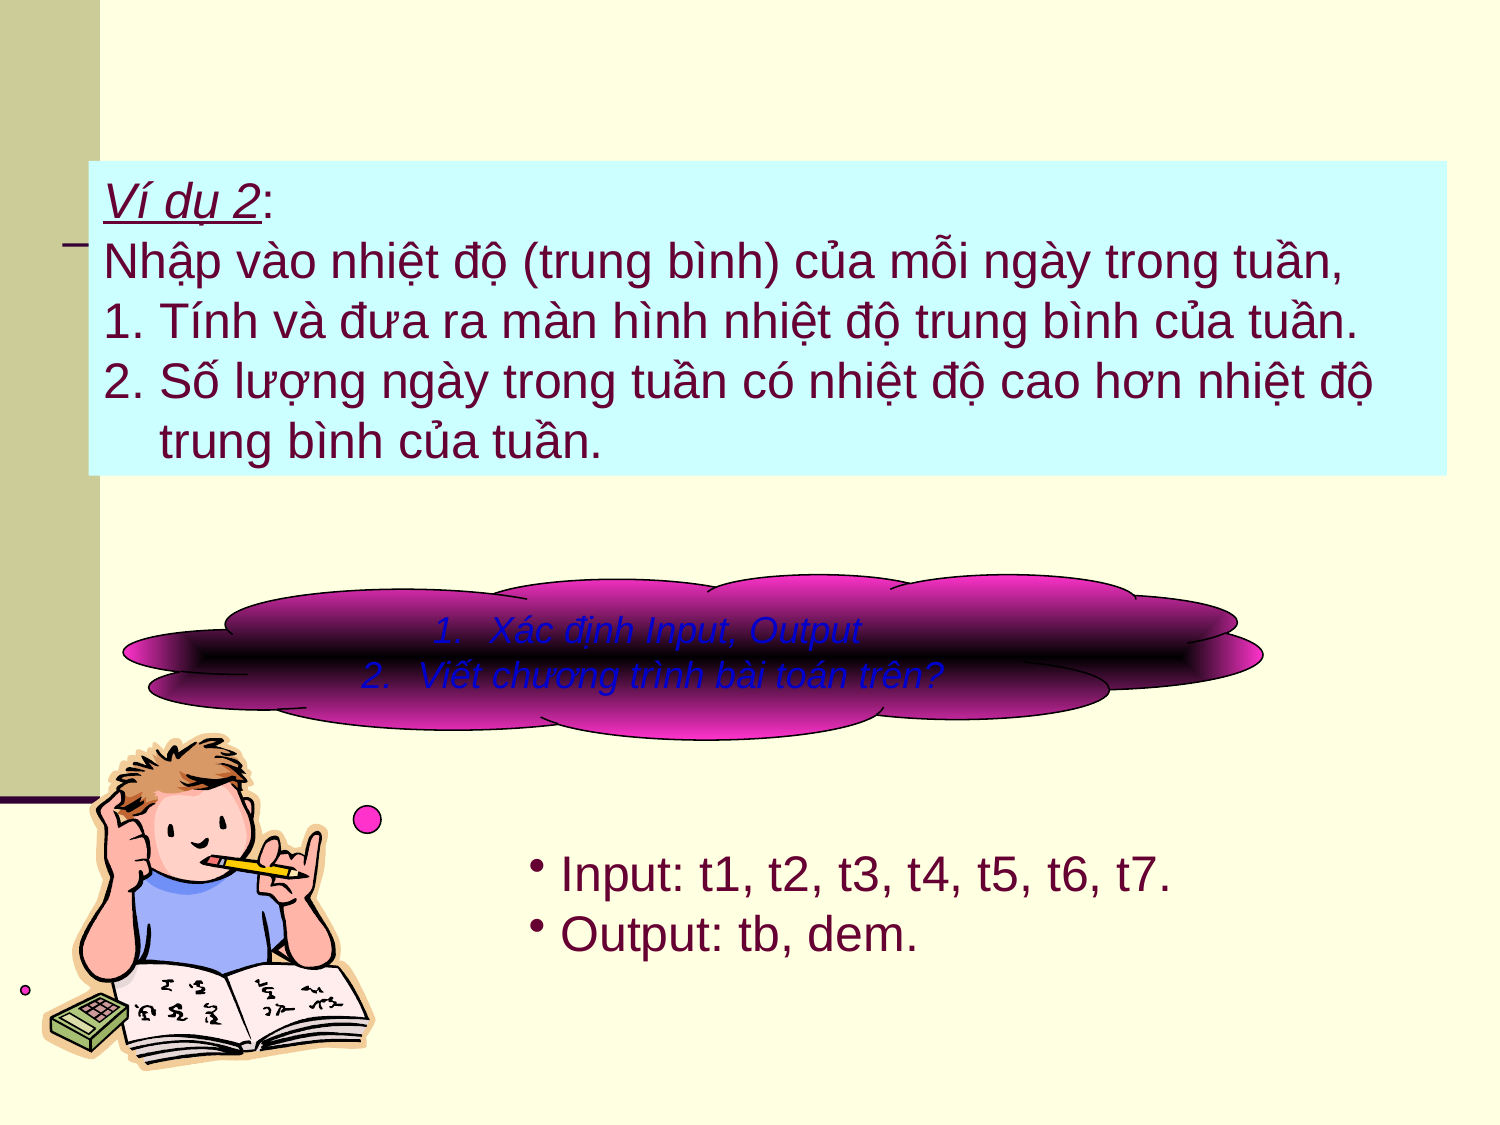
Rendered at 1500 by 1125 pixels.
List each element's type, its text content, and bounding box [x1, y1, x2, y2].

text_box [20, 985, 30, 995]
text_box Xác định Input, Output Viết chương trình bài toán trên? [123, 574, 1264, 741]
text_box Ví dụ 2: Nhập vào nhiệt độ (trung bình) của mỗi ngày trong tuần, Tính và đưa ra màn hình nhiệt độ trung bình của tuần. Số lượng ngày trong tuần có nhiệt độ cao hơn nhiệt độ trung bình của tuần. [88, 160, 1447, 476]
text_box Input: t1, t2, t3, t4, t5, t6, t7. Output: tb, dem. [513, 834, 1189, 969]
picture [40, 727, 381, 1077]
